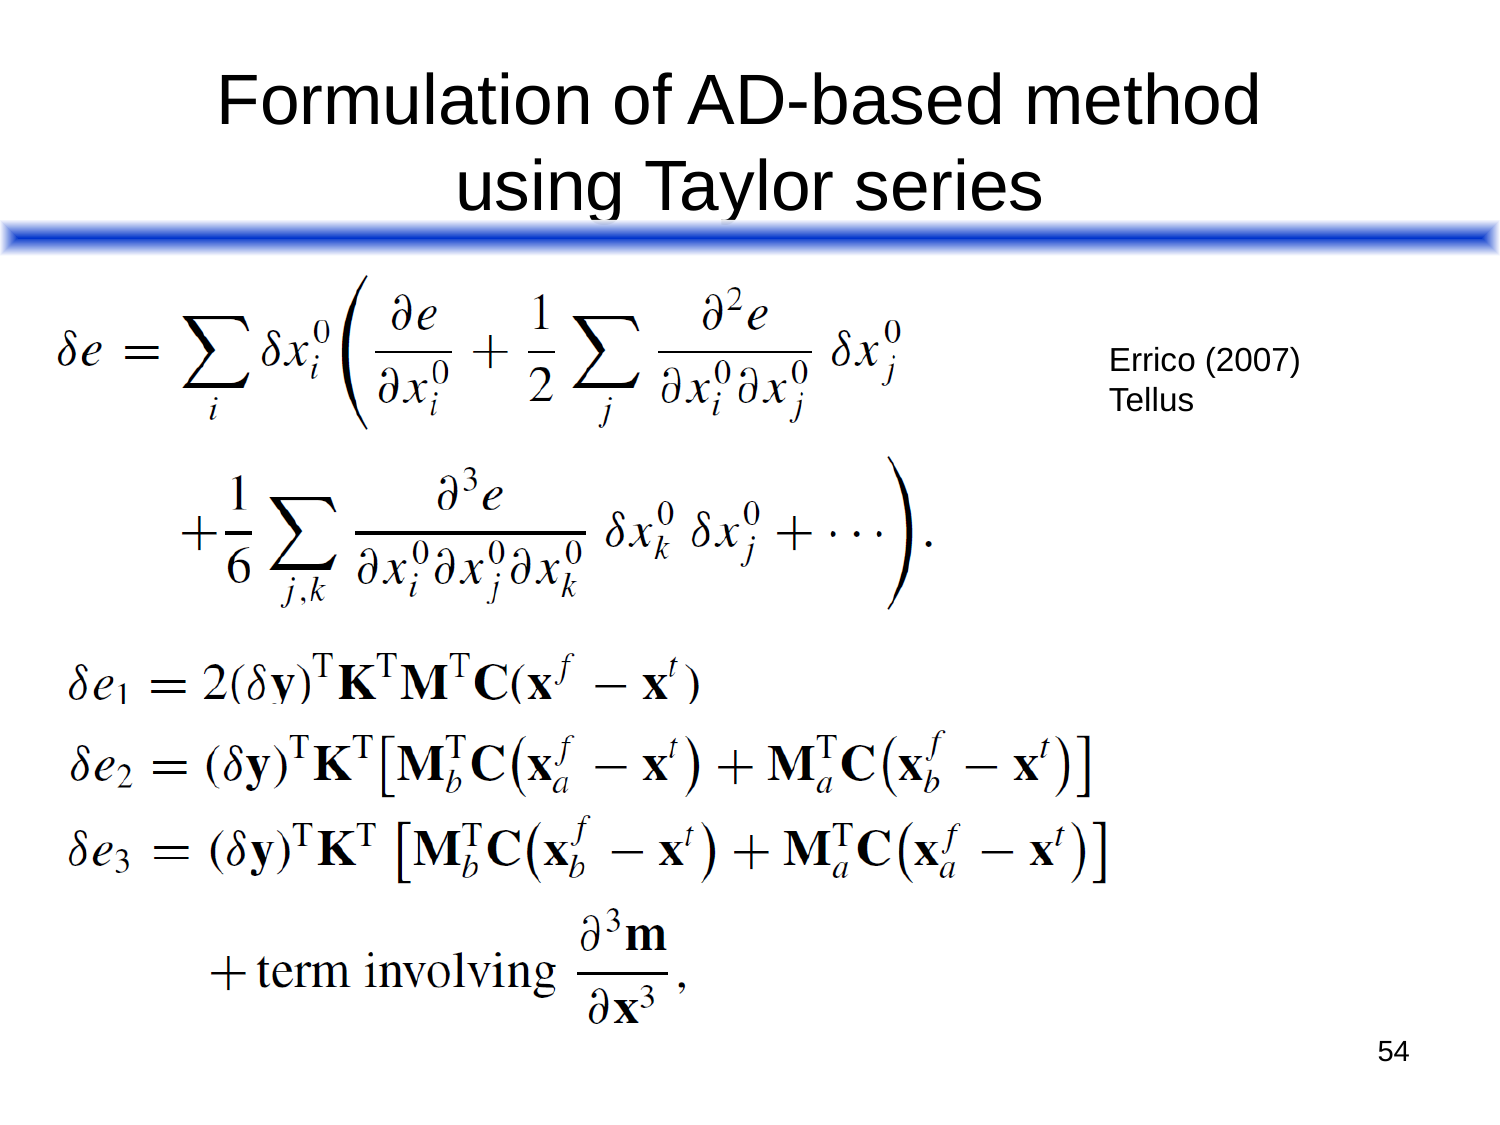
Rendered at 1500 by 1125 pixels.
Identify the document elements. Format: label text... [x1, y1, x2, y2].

picture [20, 258, 1202, 1052]
text_box Errico (2007) Tellus [1094, 331, 1390, 426]
text_box [0, 219, 1500, 256]
slide_number 54 [1074, 1024, 1425, 1103]
title Formulation of AD-based method using Taylor series [75, 45, 1425, 219]
